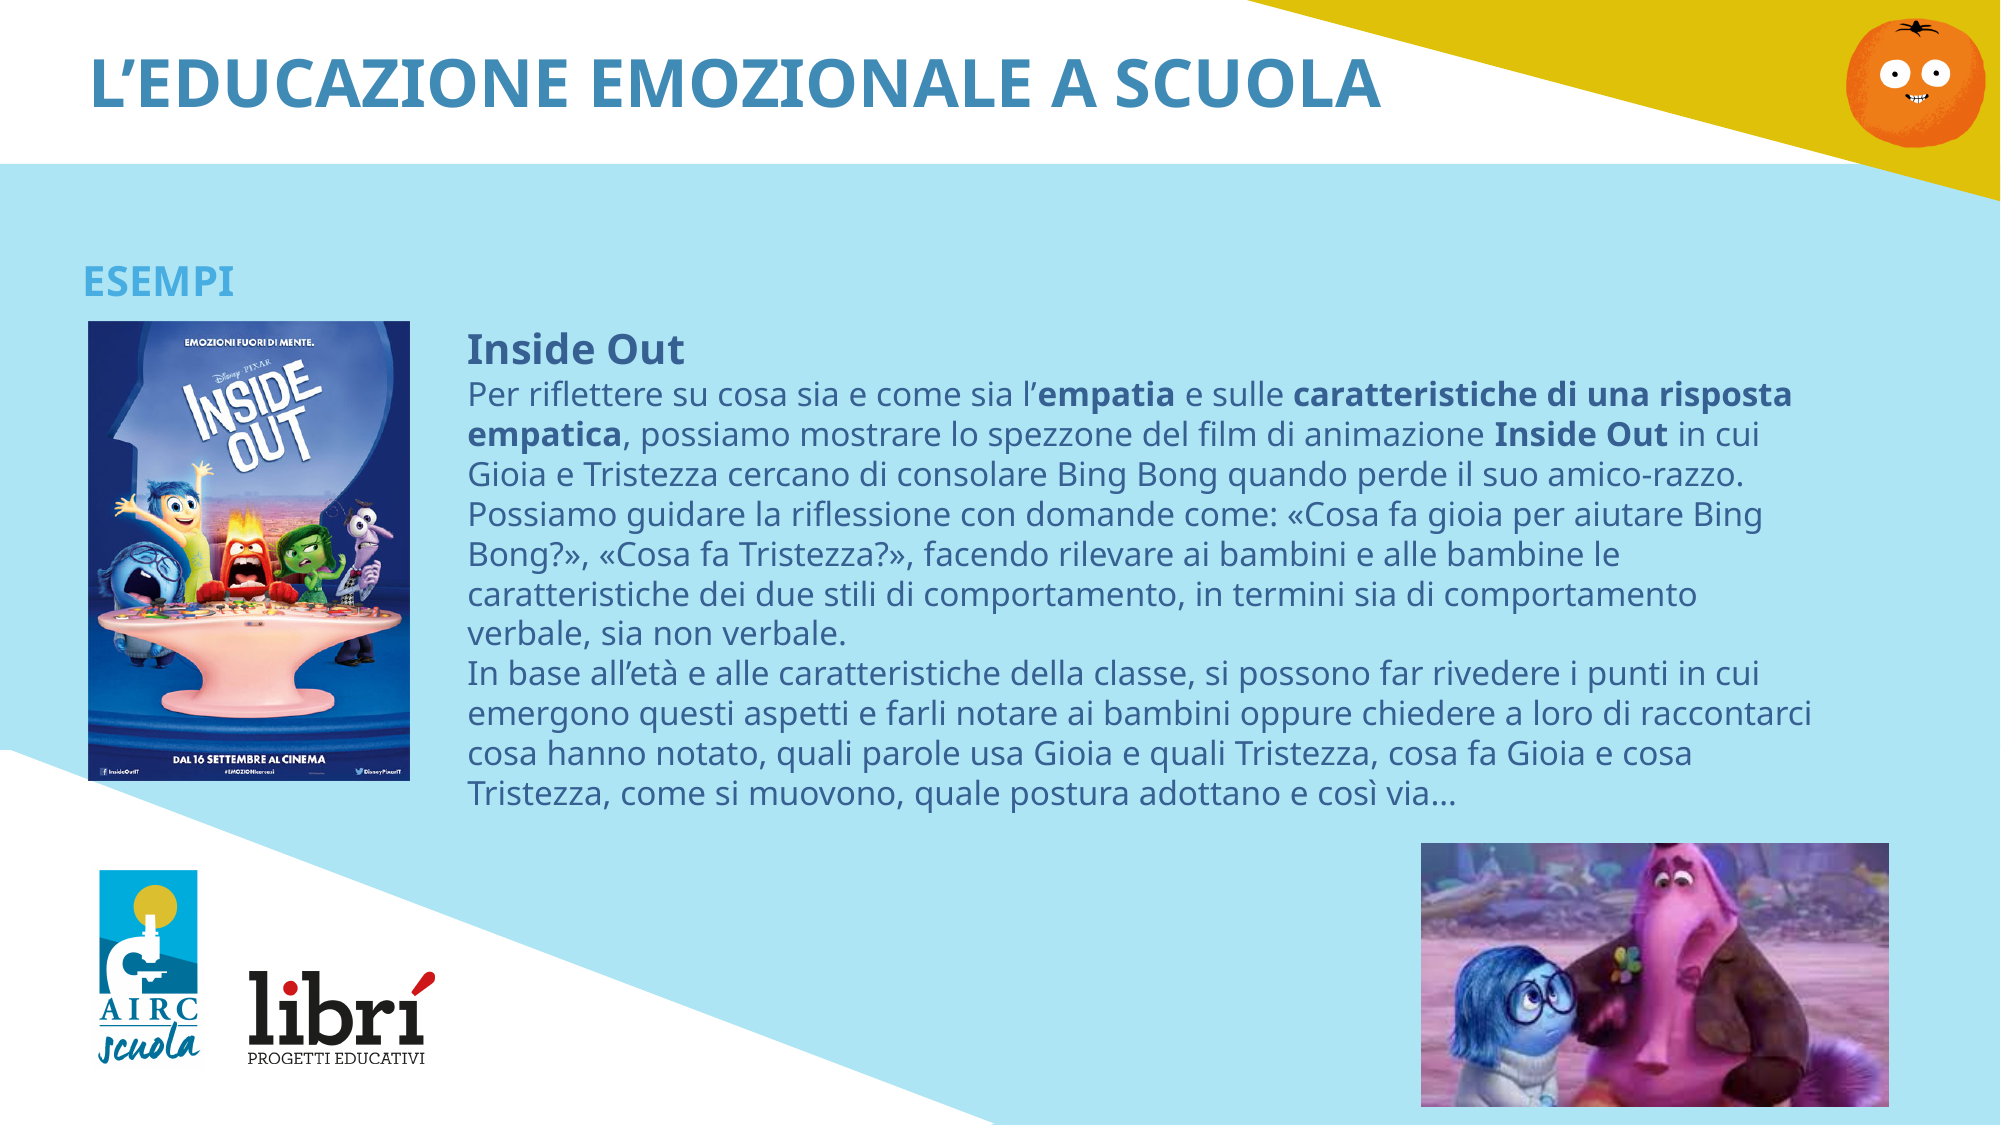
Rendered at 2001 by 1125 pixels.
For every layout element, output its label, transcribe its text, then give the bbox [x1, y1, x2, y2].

text_box scuola.airc.it [346, 1005, 610, 1111]
picture [1845, 18, 1986, 148]
picture [247, 971, 435, 1064]
picture [1421, 843, 1889, 1107]
picture [92, 864, 205, 1070]
picture [88, 321, 411, 781]
text_box Inside Out Per riflettere su cosa sia e come sia l’empatia e sulle caratteristiche di una risposta empatica, possiamo mostrare lo spezzone del film di animazione Inside Out in cui Gioia e Tristezza cercano di consolare Bing Bong quando perde il suo amico-razzo. Possiamo guidare la riflessione con domande come: «Cosa fa gioia per aiutare Bing Bong?», «Cosa fa Tristezza?», facendo rilevare ai bambini e alle bambine le caratteristiche dei due stili di comportamento, in termini sia di comportamento verbale, sia non verbale. In base all’età e alle caratteristiche della classe, si possono far rivedere i punti in cui emergono questi aspetti e farli notare ai bambini oppure chiedere a loro di raccontarci cosa hanno notato, quali parole usa Gioia e quali Tristezza, cosa fa Gioia e cosa Tristezza, come si muovono, quale postura adottano e così via… [452, 315, 1846, 900]
text_box L’EDUCAZIONE EMOZIONALE A SCUOLA [73, 42, 1467, 139]
text_box ESEMPI [68, 246, 1917, 352]
